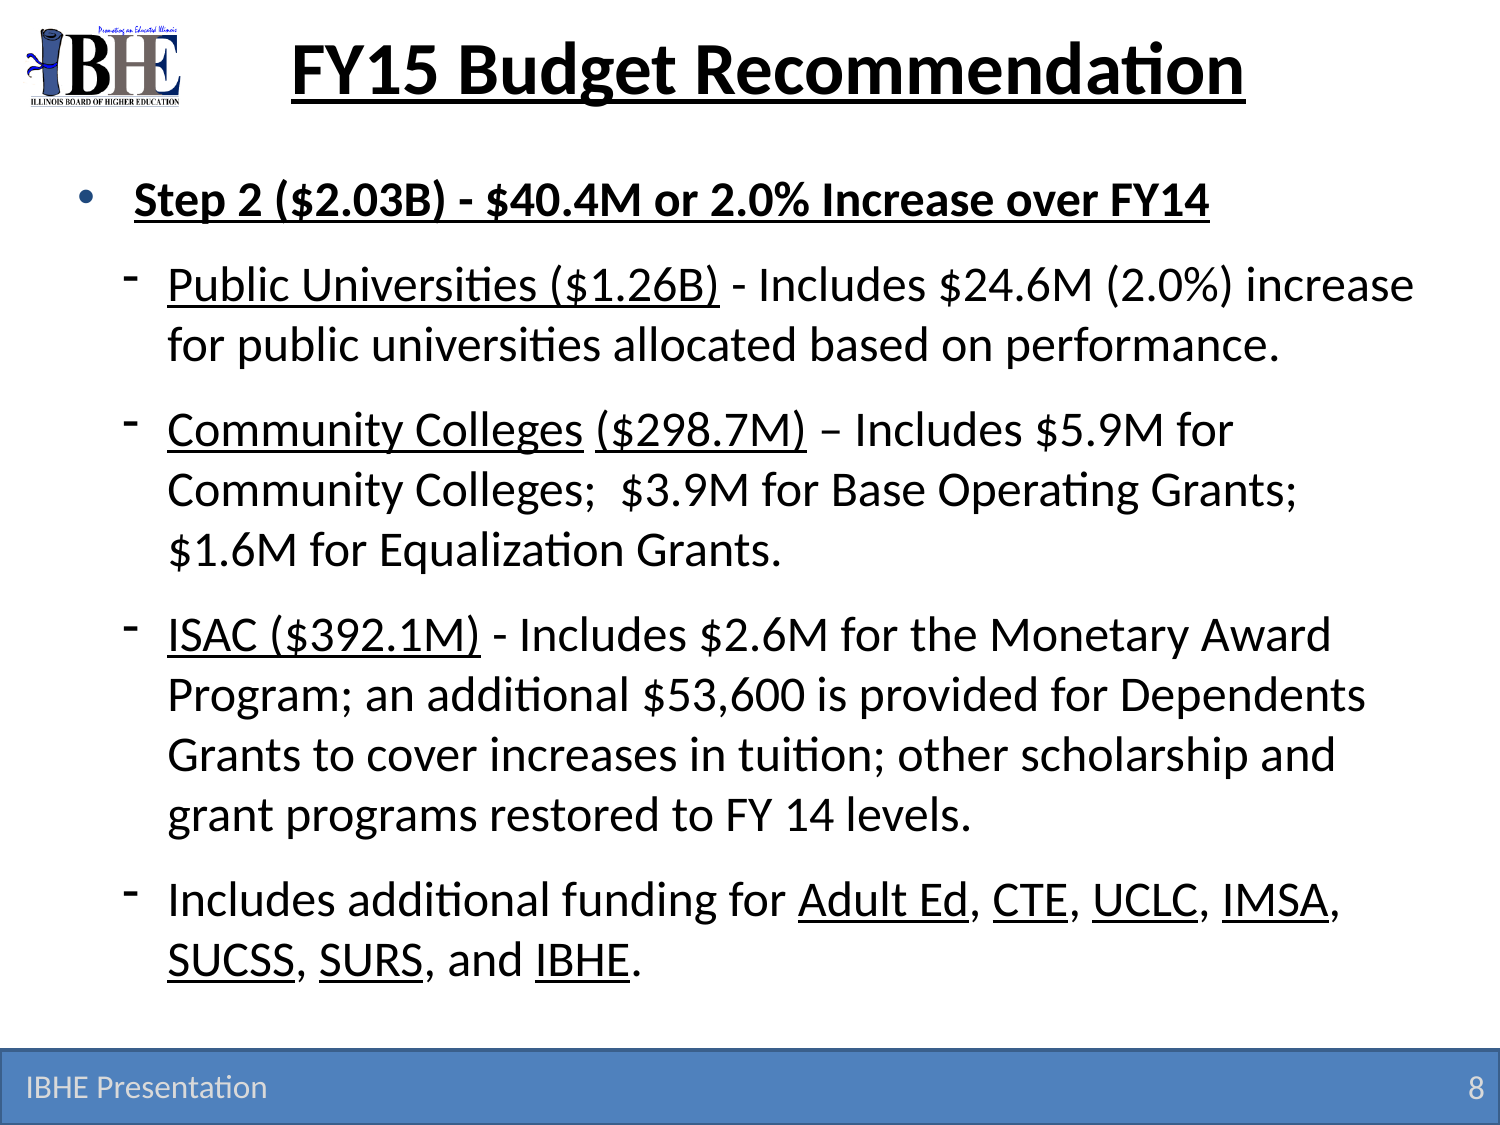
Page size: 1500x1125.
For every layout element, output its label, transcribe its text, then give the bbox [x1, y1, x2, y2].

picture [23, 23, 174, 107]
title FY15 Budget Recommendation [174, 16, 1363, 113]
text_box Step 2 ($2.03B) - $40.4M or 2.0% Increase over FY14 Public Universities ($1.26B) - Includes $24.6M (2.0%) increase for public universities allocated based on performance. Community Colleges ($298.7M) – Includes $5.9M for Community Colleges; $3.9M for Base Operating Grants; $1.6M for Equalization Grants. ISAC ($392.1M) - Includes $2.6M for the Monetary Award Program; an additional $53,600 is provided for Dependents Grants to cover increases in tuition; other scholarship and grant programs restored to FY 14 levels. Includes additional funding for Adult Ed, CTE, UCLC, IMSA, SUCSS, SURS, and IBHE. [62, 159, 1438, 950]
